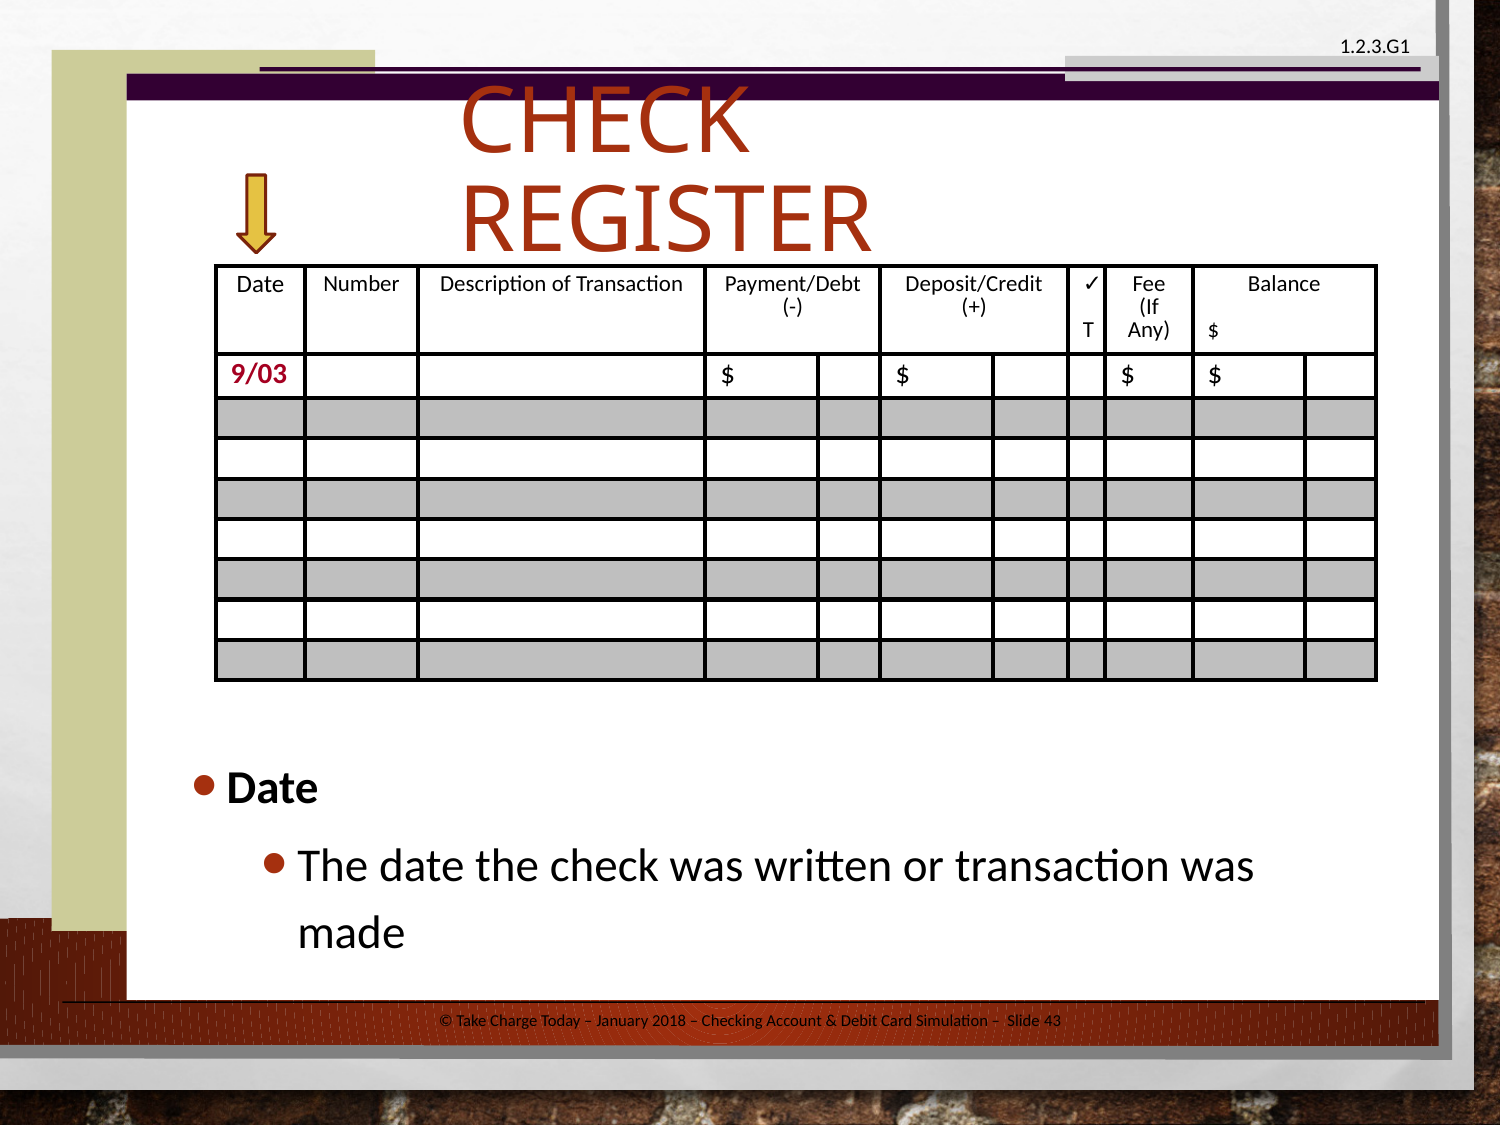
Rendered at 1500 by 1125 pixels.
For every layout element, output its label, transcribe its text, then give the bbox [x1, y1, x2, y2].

table_cell [420, 561, 703, 597]
table_cell [218, 440, 303, 477]
table_cell [420, 440, 703, 477]
table_cell [307, 561, 416, 597]
table_cell [1070, 356, 1103, 396]
table_cell [218, 561, 303, 597]
table_cell [218, 481, 303, 517]
table_cell [1195, 642, 1303, 678]
table_cell [820, 602, 878, 638]
table_cell [1107, 440, 1191, 477]
table_cell [1195, 561, 1303, 597]
table_cell [820, 561, 878, 597]
table_cell [707, 602, 816, 638]
table_cell [218, 521, 303, 557]
table_header Fee (If Any) [1107, 268, 1191, 352]
table_cell [1195, 481, 1303, 517]
table_cell [1107, 481, 1191, 517]
table_cell [707, 521, 816, 557]
table_cell [307, 481, 416, 517]
table_cell [307, 400, 416, 436]
table_cell [820, 642, 878, 678]
table_header Description of Transaction [420, 268, 703, 352]
table_cell $ [1107, 356, 1191, 396]
table_cell [307, 521, 416, 557]
table_cell [882, 561, 991, 597]
table_header Balance $ [1195, 268, 1374, 352]
table_cell [420, 642, 703, 678]
table_cell [1070, 642, 1103, 678]
table_cell [820, 521, 878, 557]
table_cell [1107, 400, 1191, 436]
table_cell [1070, 481, 1103, 517]
table_cell [1307, 642, 1374, 678]
table_cell [1107, 642, 1191, 678]
table_cell [995, 602, 1066, 638]
table_cell [820, 481, 878, 517]
table_cell [420, 400, 703, 436]
table_cell [307, 440, 416, 477]
table_cell [707, 481, 816, 517]
table_cell [1307, 400, 1374, 436]
table_cell [882, 642, 991, 678]
text_box [236, 173, 277, 254]
table_cell [882, 440, 991, 477]
table_header Number [307, 268, 416, 352]
table_cell [820, 356, 878, 396]
table_cell [307, 356, 416, 396]
table_header Payment/Debt (-) [707, 268, 878, 352]
table_cell $ [882, 356, 991, 396]
table_cell [1070, 440, 1103, 477]
table_cell [1107, 602, 1191, 638]
table_cell [995, 561, 1066, 597]
table_cell [882, 400, 991, 436]
table_cell [995, 481, 1066, 517]
table_cell [218, 400, 303, 436]
table_cell [1195, 602, 1303, 638]
table_cell [1070, 602, 1103, 638]
table_cell [1107, 561, 1191, 597]
table_cell [995, 400, 1066, 436]
table_cell [1307, 521, 1374, 557]
table_cell [1070, 521, 1103, 557]
table_cell [995, 440, 1066, 477]
list Date The date the check was written or transaction was made [176, 737, 1377, 967]
table_cell [218, 602, 303, 638]
table_cell [1307, 440, 1374, 477]
table_cell [1195, 400, 1303, 436]
table_cell [820, 440, 878, 477]
table_cell [1307, 356, 1374, 396]
table_cell [882, 602, 991, 638]
table_cell [707, 400, 816, 436]
table_cell [1195, 440, 1303, 477]
table_cell [1307, 561, 1374, 597]
table_cell [420, 481, 703, 517]
table_cell [1107, 521, 1191, 557]
table_cell [307, 642, 416, 678]
picture [0, 0, 1500, 1125]
table_cell [707, 561, 816, 597]
table_cell $ [707, 356, 816, 396]
table_header Deposit/Credit (+) [882, 268, 1066, 352]
table_cell [307, 602, 416, 638]
table_cell [420, 602, 703, 638]
table_cell [995, 521, 1066, 557]
table_cell [218, 642, 303, 678]
table_cell [707, 440, 816, 477]
table_cell [1307, 481, 1374, 517]
table_cell [882, 481, 991, 517]
table_header ✓ T [1070, 268, 1103, 352]
table_cell [995, 356, 1066, 396]
table_cell [820, 400, 878, 436]
table_cell [420, 356, 703, 396]
table_cell [1307, 602, 1374, 638]
table_cell [420, 521, 703, 557]
table_cell [1070, 561, 1103, 597]
table_cell [882, 521, 991, 557]
table_header Date [218, 268, 303, 352]
table_cell [995, 642, 1066, 678]
table_cell $ [1195, 356, 1303, 396]
title Check Register [443, 90, 1107, 253]
table_cell [1070, 400, 1103, 436]
table_cell 9/03 [218, 356, 303, 396]
table_cell [707, 642, 816, 678]
table_cell [1195, 521, 1303, 557]
